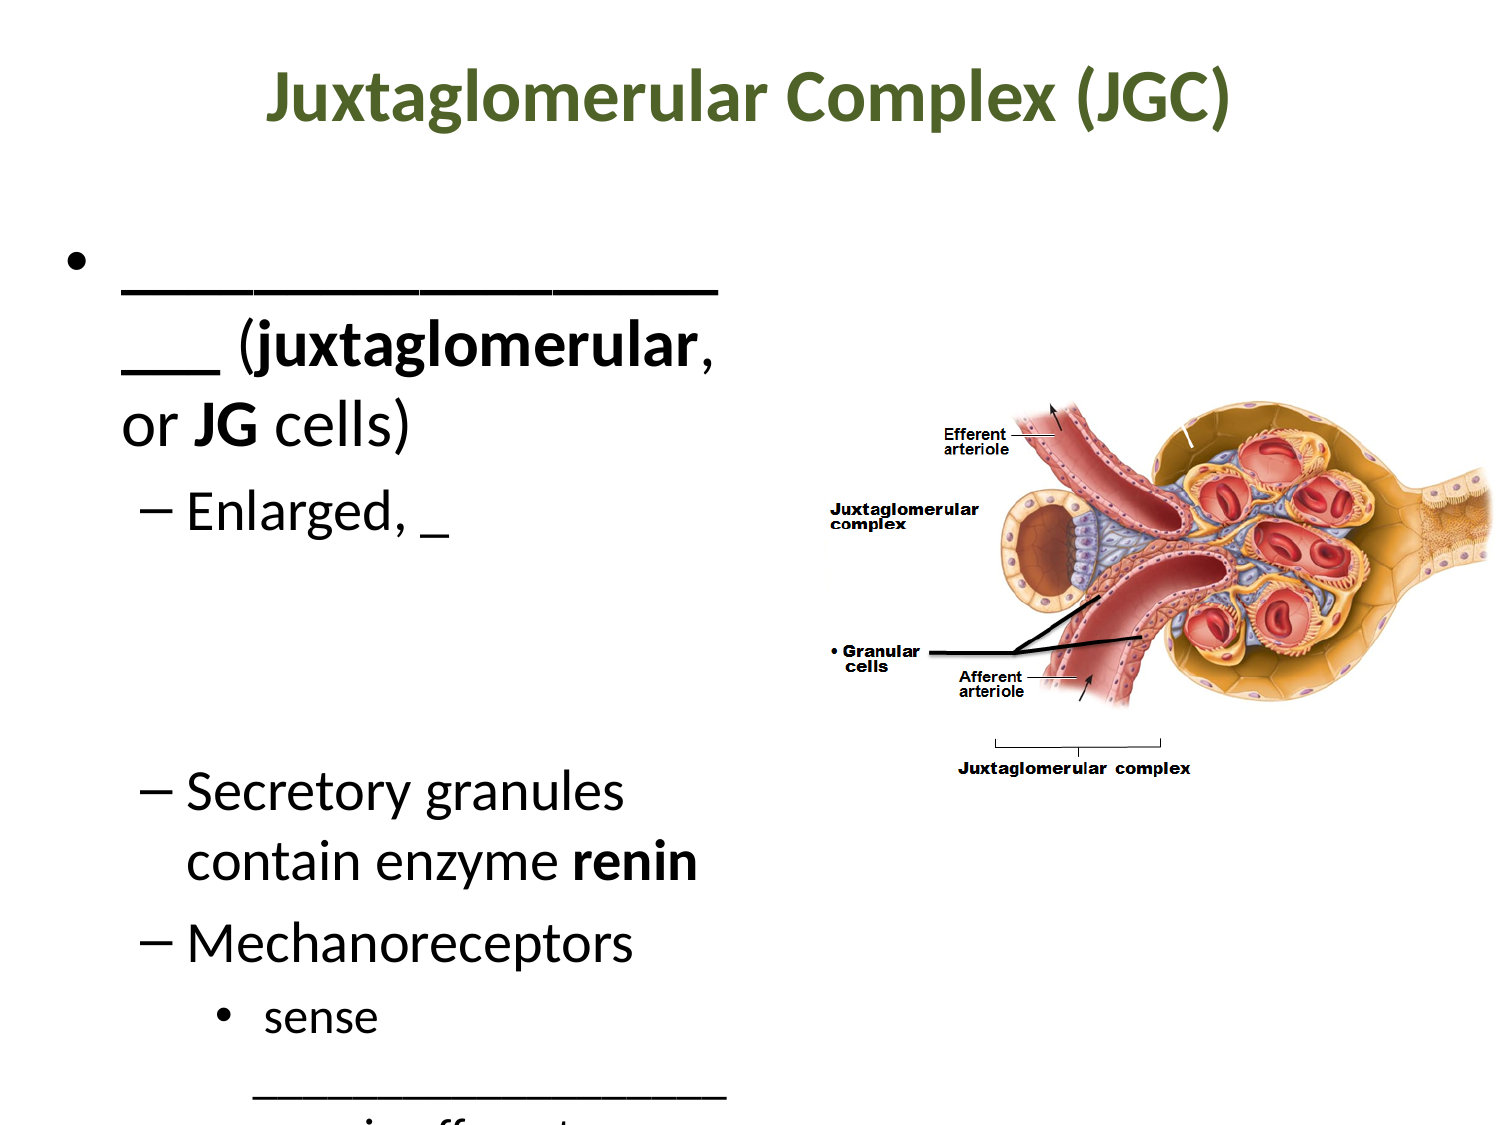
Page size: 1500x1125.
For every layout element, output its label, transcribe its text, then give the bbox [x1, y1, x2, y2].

list _____________________ (juxtaglomerular, or JG cells) Enlarged, _ Secretory granules contain enzyme renin Mechanoreceptors sense _______________________ in afferent arteriole [50, 212, 763, 1050]
picture [774, 381, 1500, 788]
footer [14, 1074, 900, 1105]
title Juxtaglomerular Complex (JGC) [75, 45, 1425, 138]
